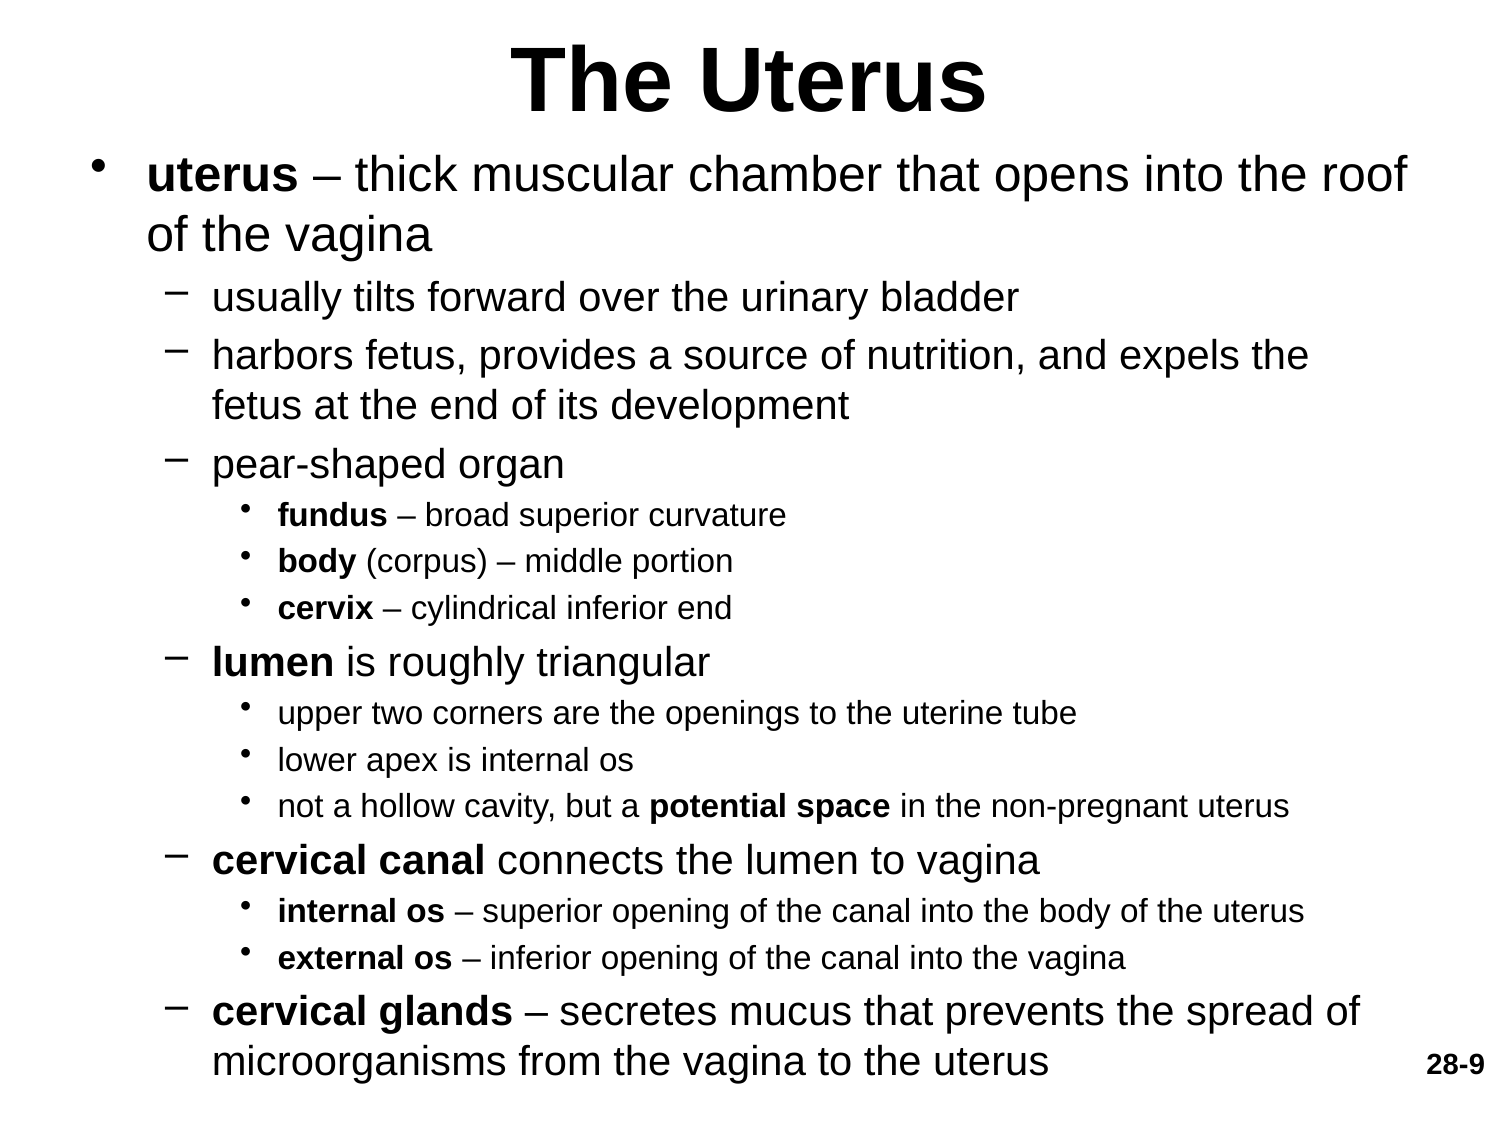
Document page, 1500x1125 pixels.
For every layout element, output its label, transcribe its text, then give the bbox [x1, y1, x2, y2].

slide_number 28-9 [1374, 1037, 1500, 1125]
title The Uterus [0, 0, 1500, 151]
list uterus – thick muscular chamber that opens into the roof of the vagina usually tilts forward over the urinary bladder harbors fetus, provides a source of nutrition, and expels the fetus at the end of its development pear-shaped organ fundus – broad superior curvature body (corpus) – middle portion cervix – cylindrical inferior end lumen is roughly triangular upper two corners are the openings to the uterine tube lower apex is internal os not a hollow cavity, but a potential space in the non-pregnant uterus cervical canal connects the lumen to vagina internal os – superior opening of the canal into the body of the uterus external os – inferior opening of the canal into the vagina cervical glands – secretes mucus that prevents the spread of microorganisms from the vagina to the uterus [74, 133, 1426, 1110]
